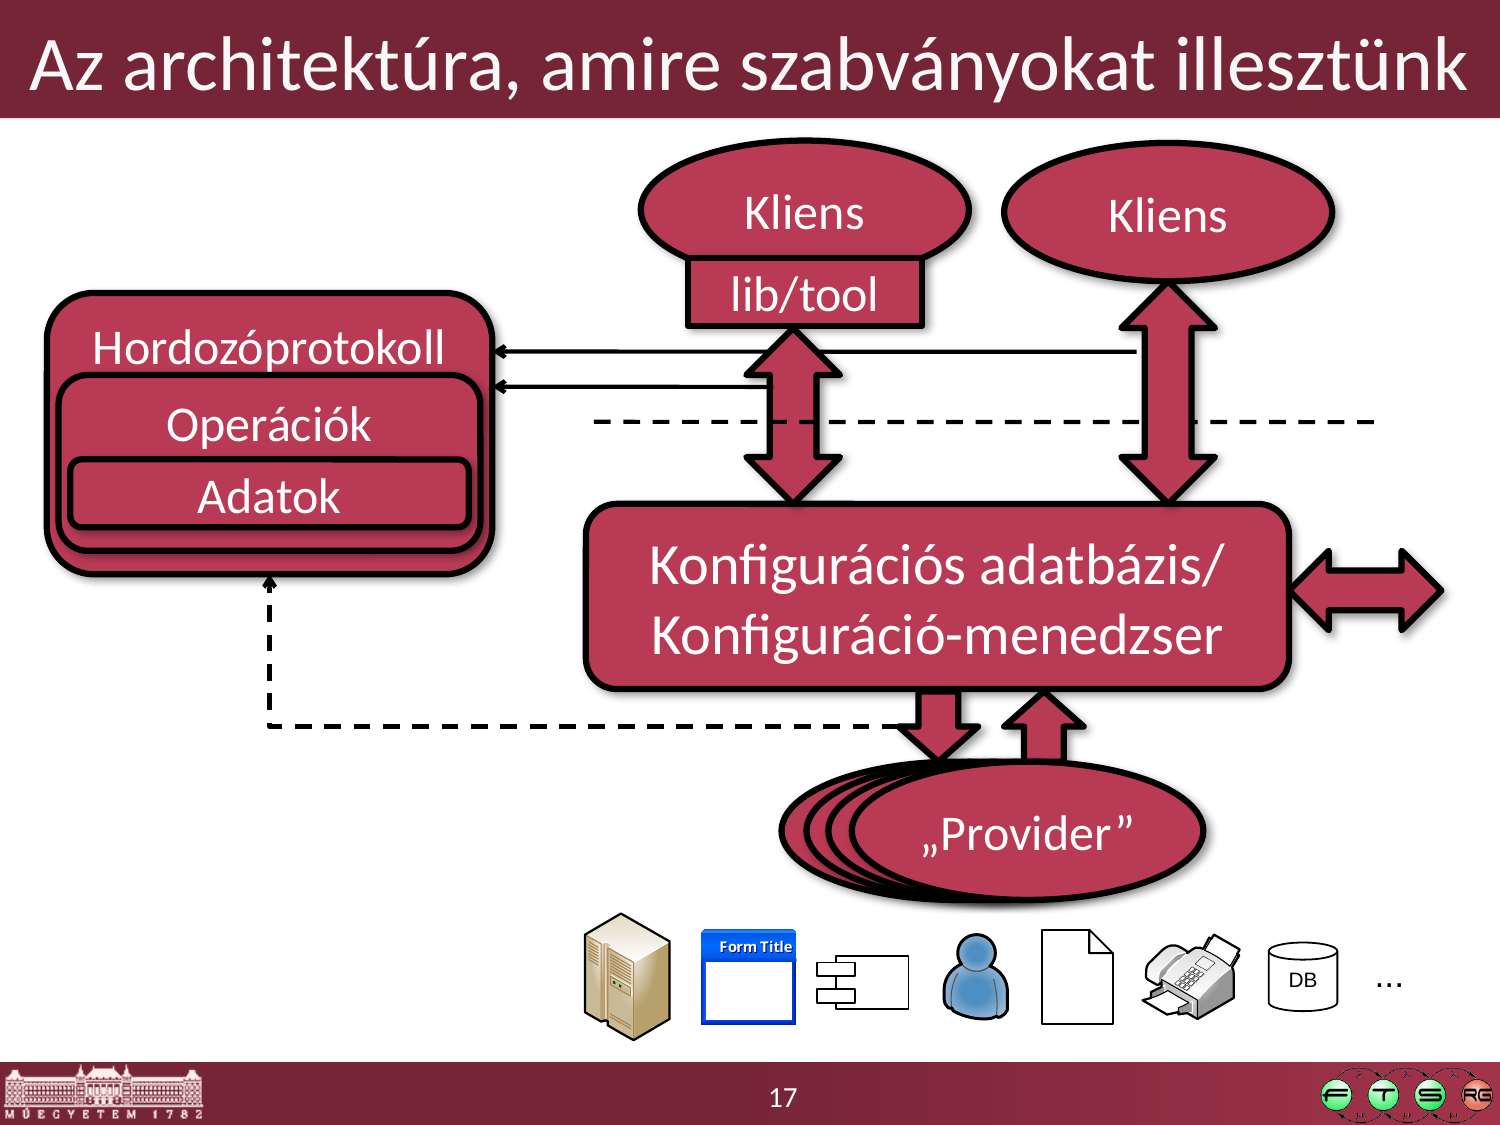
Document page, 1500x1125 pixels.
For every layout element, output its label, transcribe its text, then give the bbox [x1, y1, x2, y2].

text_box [581, 910, 1407, 1044]
text_box Kliens [638, 138, 972, 260]
text_box [1119, 279, 1217, 420]
text_box lib/tool [686, 256, 924, 328]
text_box [769, 337, 818, 349]
text_box [744, 432, 842, 507]
text_box Kliens [1002, 140, 1335, 284]
text_box Konfigurációs adatbázis/ Konfiguráció-menedzser [583, 501, 1292, 692]
text_box [744, 361, 842, 420]
picture [0, 1063, 209, 1123]
title Az architektúra, amire szabványokat illesztünk [0, 0, 1500, 119]
text_box Adatok [68, 457, 471, 530]
text_box [1119, 432, 1217, 506]
text_box [901, 689, 981, 759]
text_box „Provider” [826, 759, 994, 886]
text_box „Provider” [779, 759, 948, 888]
text_box Hordozóprotokoll [44, 290, 495, 577]
text_box Operációk [56, 372, 483, 553]
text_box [269, 573, 899, 727]
text_box [1002, 689, 1086, 759]
text_box „Provider” [804, 760, 961, 885]
picture [1318, 1065, 1494, 1125]
text_box „Provider” [849, 759, 1206, 903]
text_box [1286, 548, 1444, 633]
